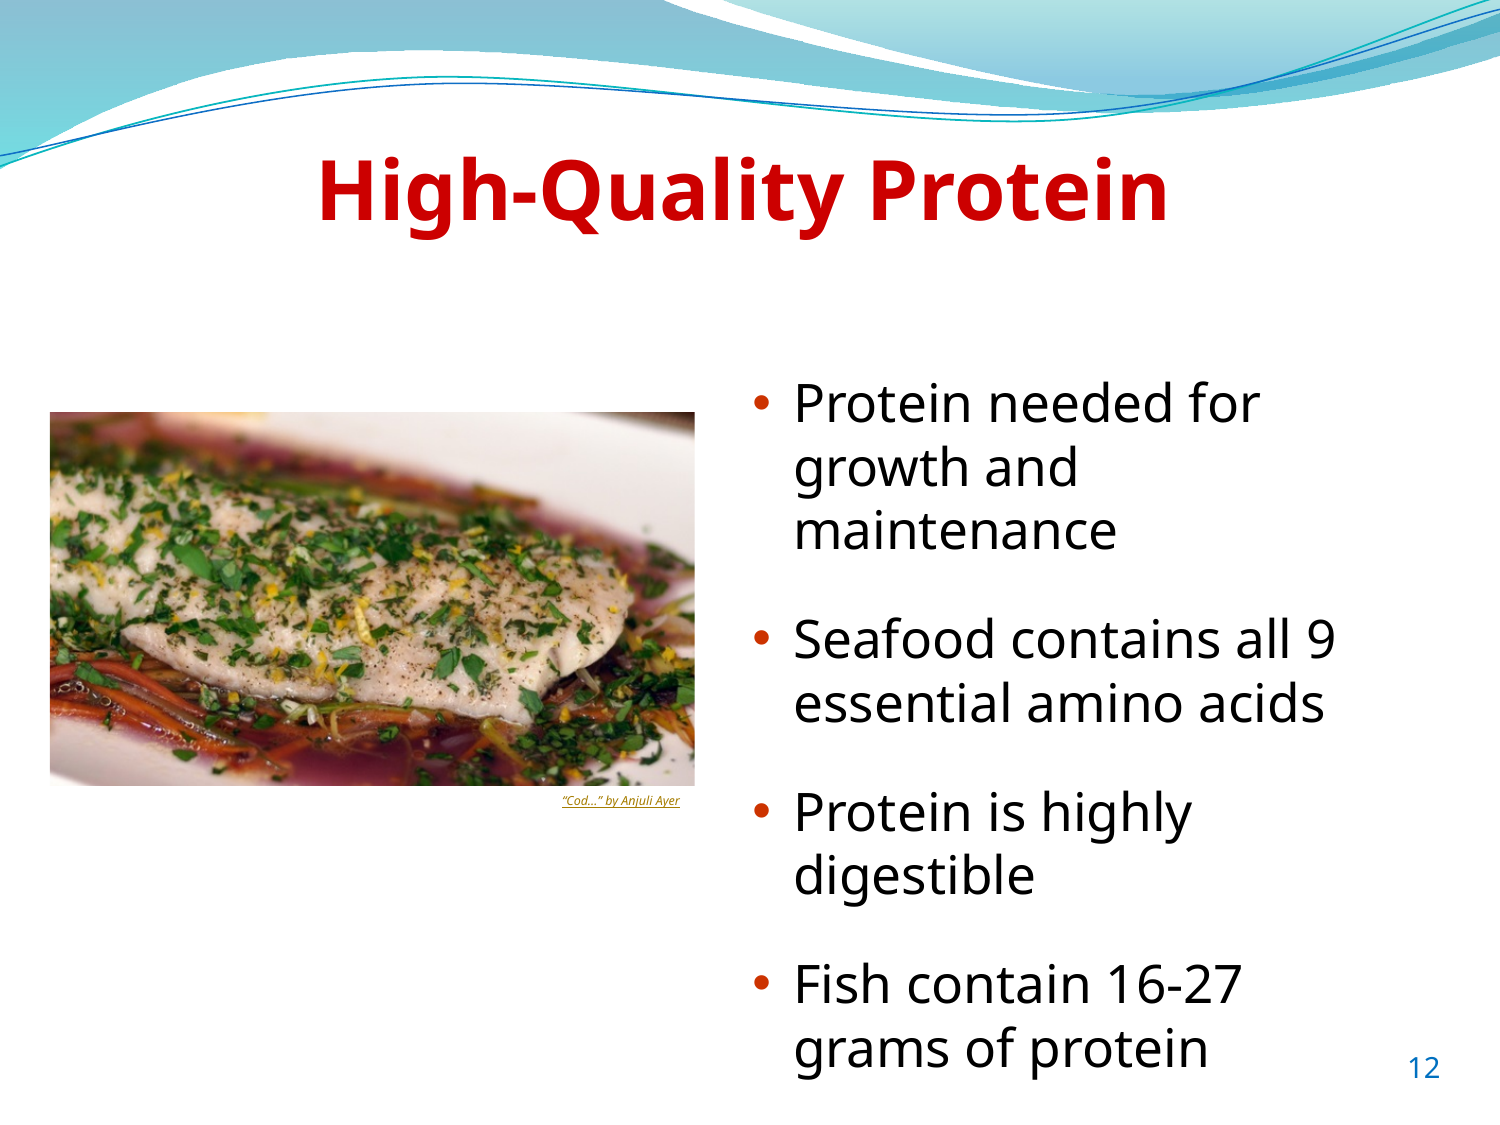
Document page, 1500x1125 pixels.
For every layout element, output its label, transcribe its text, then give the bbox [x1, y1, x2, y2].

text_box “Cod…” by Anjuli Ayer [482, 797, 695, 818]
text_box 12 [1349, 1012, 1498, 1125]
table_cell [482, 792, 695, 799]
title High-Quality Protein [99, 50, 1388, 238]
picture [49, 412, 695, 786]
list Protein needed for growth and maintenance Seafood contains all 9 essential amino acids Protein is highly digestible Fish contain 16-27 grams of protein [737, 362, 1425, 1088]
